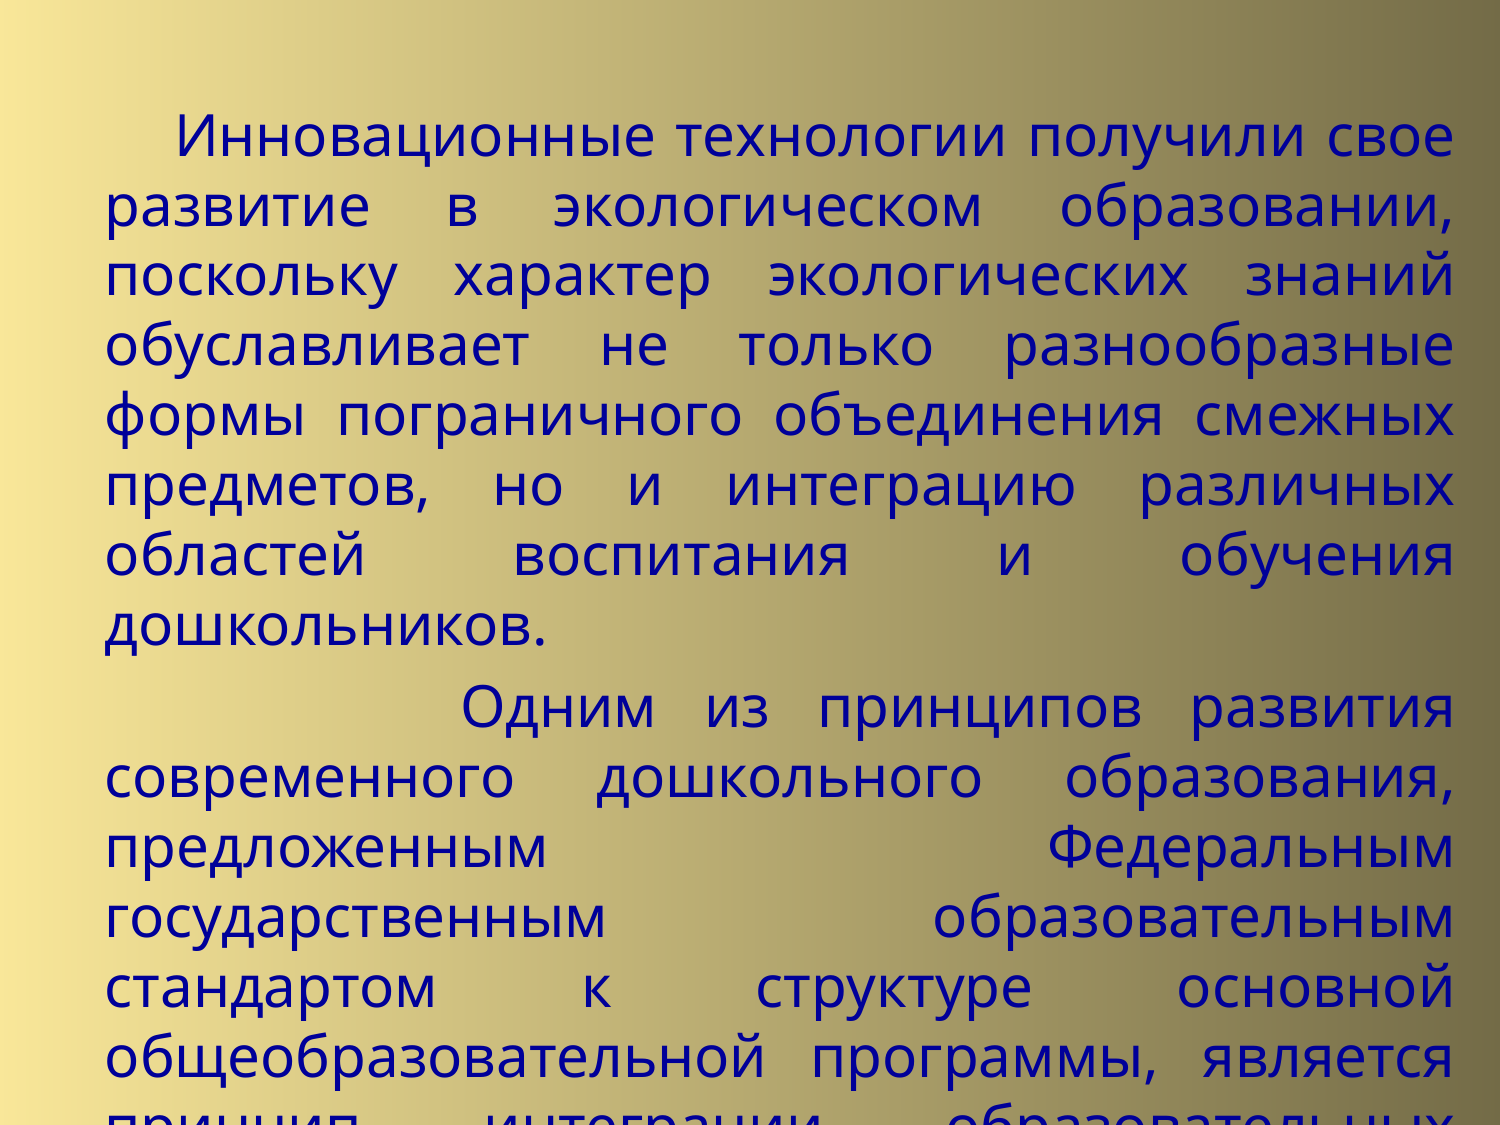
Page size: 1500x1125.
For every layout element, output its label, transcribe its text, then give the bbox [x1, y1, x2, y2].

list Инновационные технологии получили свое развитие в экологическом образовании, поскольку характер экологических знаний обуславливает не только разнообразные формы пограничного объединения смежных предметов, но и интеграцию различных областей воспитания и обучения дошкольников. Одним из принципов развития современного дошкольного образования, предложенным Федеральным государственным образовательным стандартом к структуре основной общеобразовательной программы, является принцип интеграции образовательных областей. [0, 89, 1471, 1036]
